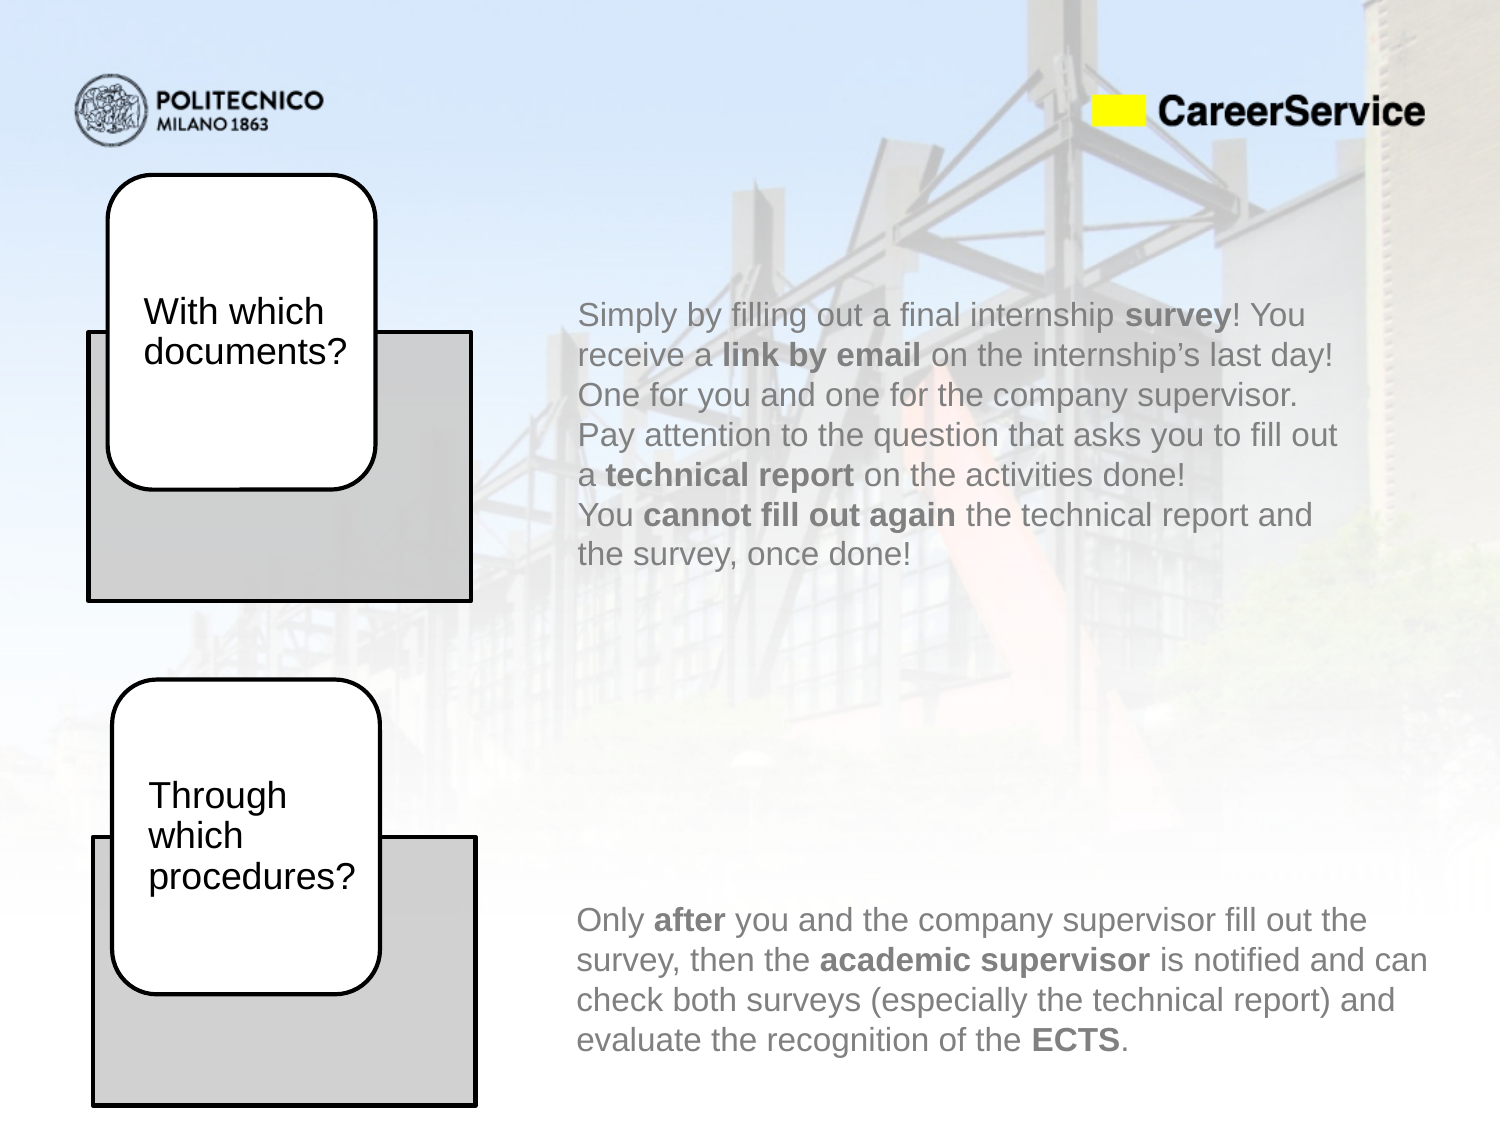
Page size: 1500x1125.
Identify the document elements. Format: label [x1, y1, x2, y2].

picture [0, 0, 1500, 1125]
text_box [92, 585, 476, 1125]
text_box [88, 81, 472, 587]
